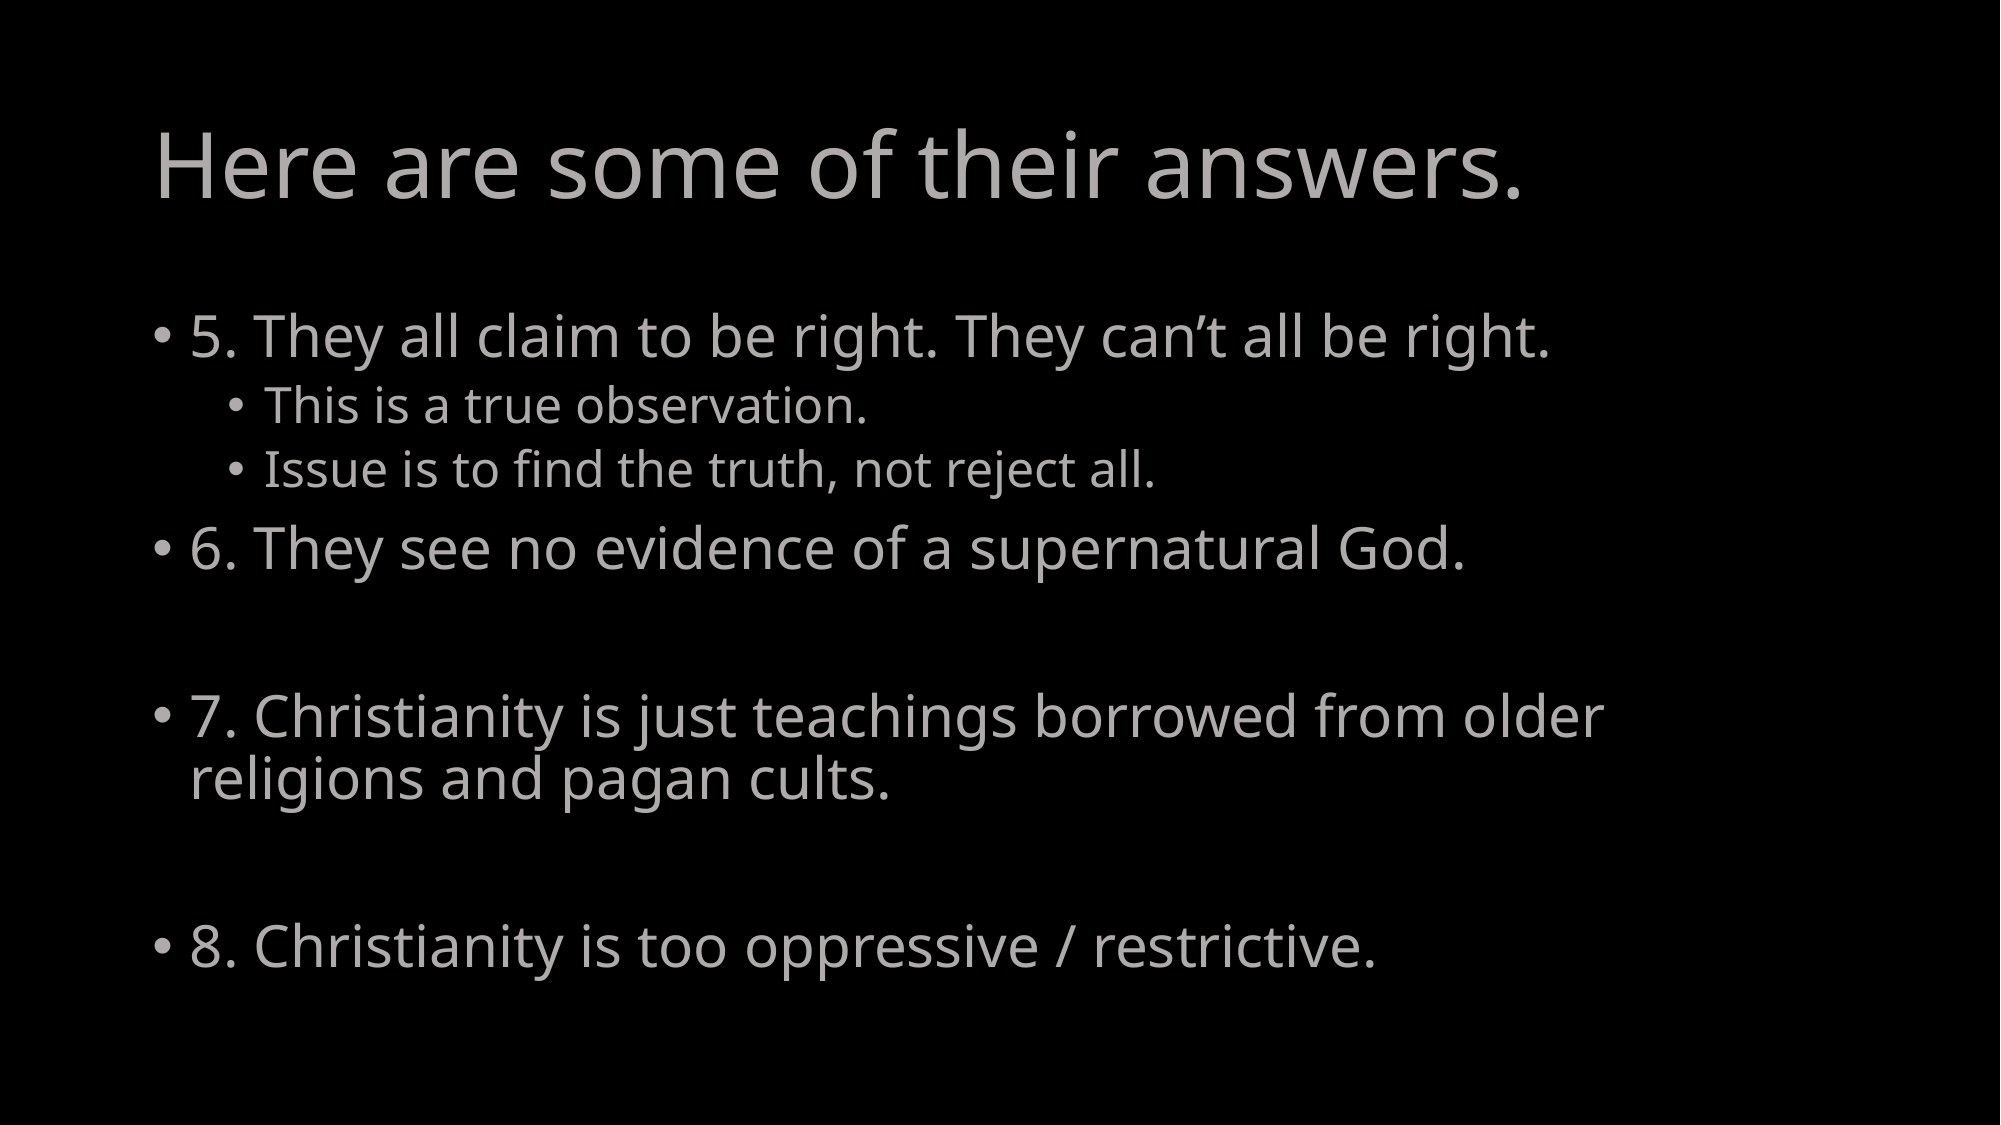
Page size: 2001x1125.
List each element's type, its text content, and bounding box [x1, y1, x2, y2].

title Here are some of their answers. [137, 59, 1863, 278]
list 5. They all claim to be right. They can’t all be right. This is a true observation. Issue is to find the truth, not reject all. 6. They see no evidence of a supernatural God. 7. Christianity is just teachings borrowed from older religions and pagan cults. 8. Christianity is too oppressive / restrictive. [137, 299, 1863, 1014]
